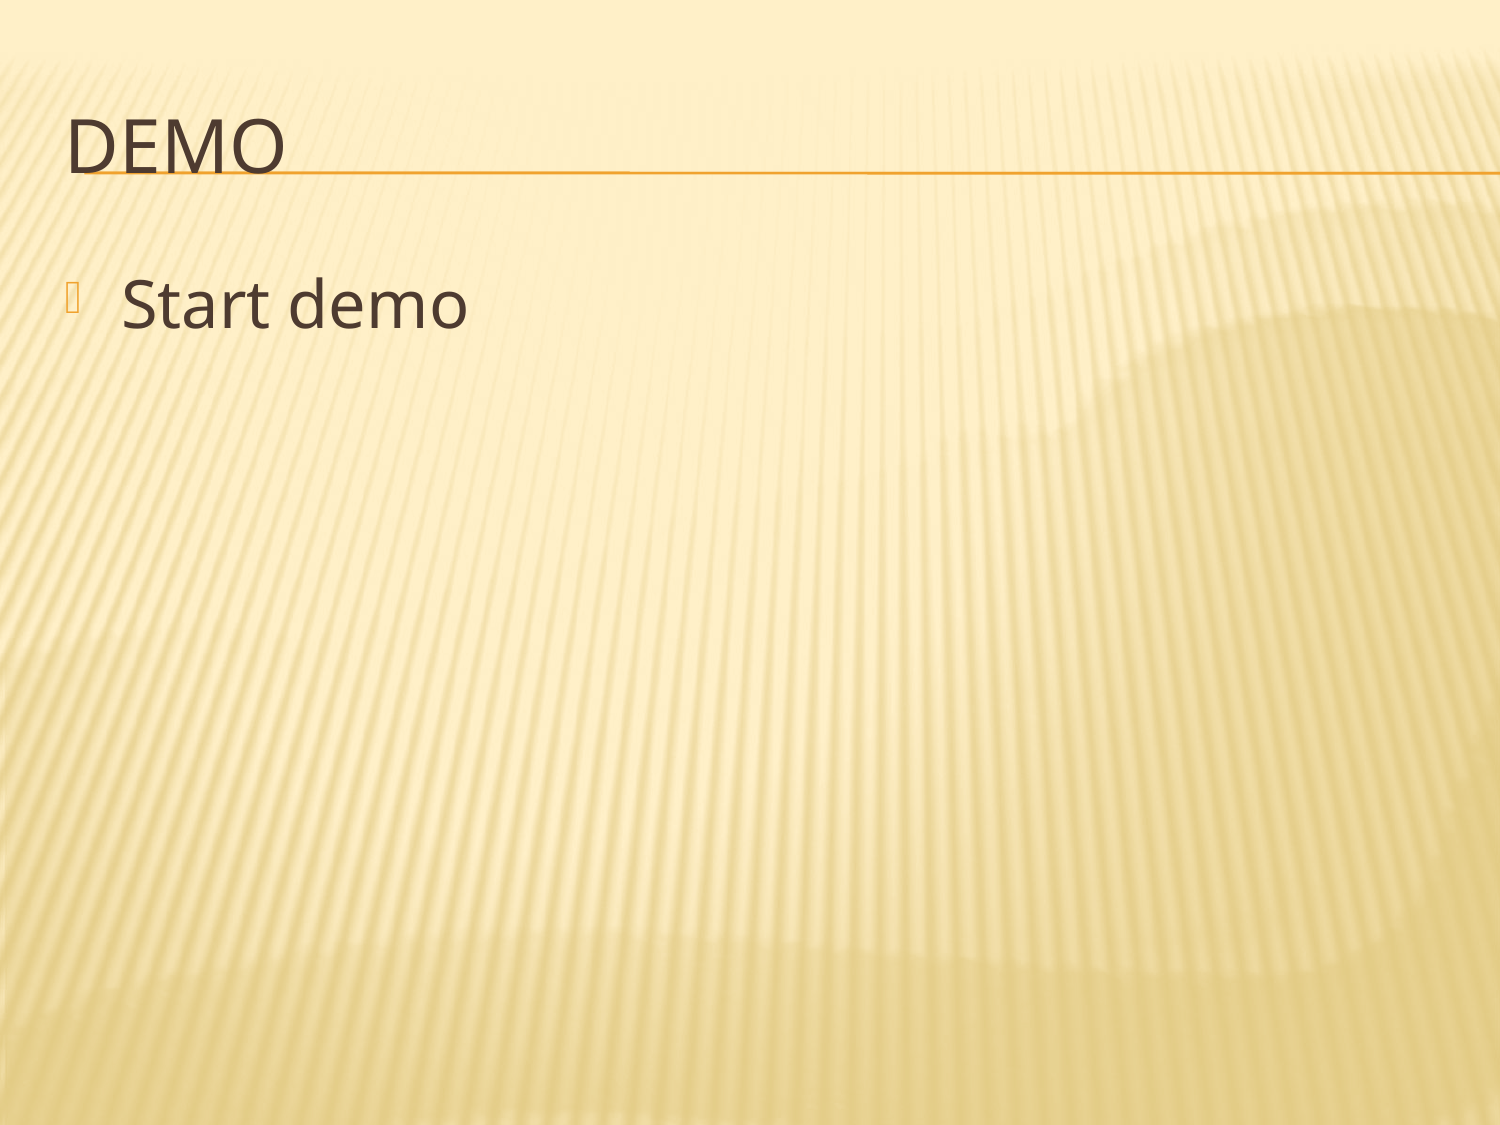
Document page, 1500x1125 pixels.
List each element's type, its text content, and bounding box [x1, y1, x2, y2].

list Start demo [50, 254, 1475, 998]
title demo [50, 75, 1475, 213]
